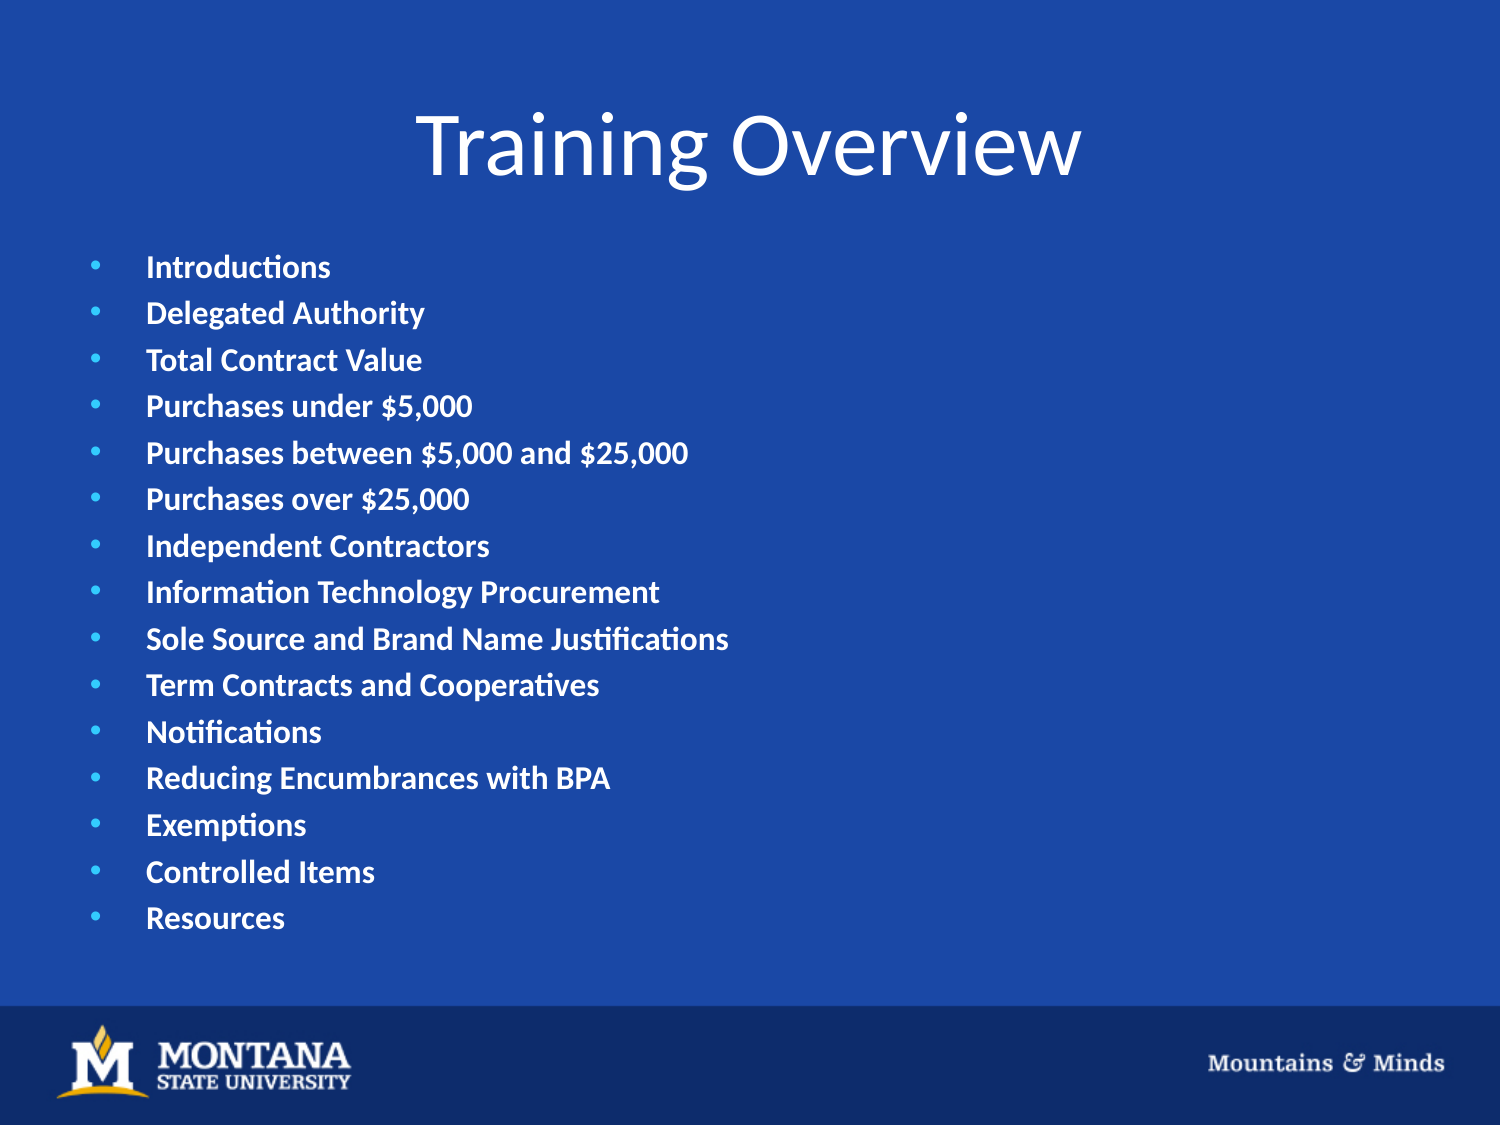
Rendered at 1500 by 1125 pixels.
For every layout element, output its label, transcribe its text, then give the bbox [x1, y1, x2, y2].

picture [0, 0, 1500, 1125]
text_box Introductions Delegated Authority Total Contract Value Purchases under $5,000 Purchases between $5,000 and $25,000 Purchases over $25,000 Independent Contractors Information Technology Procurement Sole Source and Brand Name Justifications Term Contracts and Cooperatives Notifications Reducing Encumbrances with BPA Exemptions Controlled Items Resources [75, 237, 1300, 1006]
title Training Overview [75, 45, 1425, 233]
